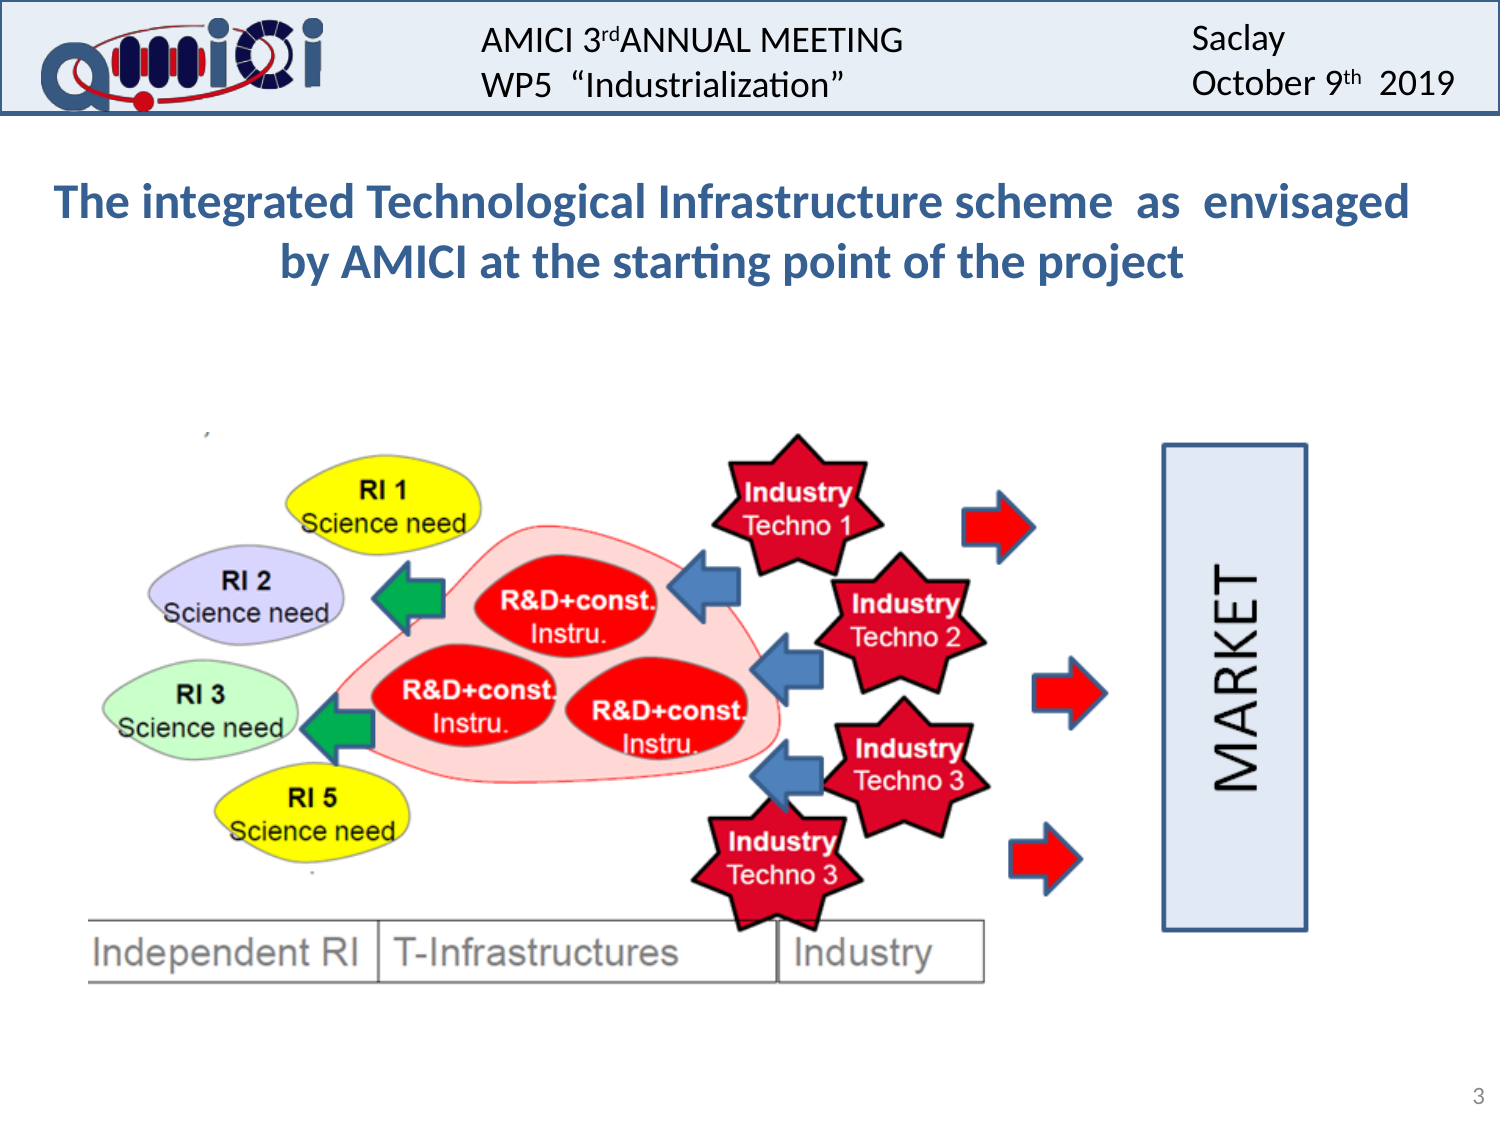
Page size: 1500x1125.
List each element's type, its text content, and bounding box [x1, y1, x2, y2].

picture [88, 432, 1319, 989]
text_box The integrated Technological Infrastructure scheme as envisaged by AMICI at the starting point of the project [17, 160, 1447, 296]
picture [41, 18, 323, 112]
